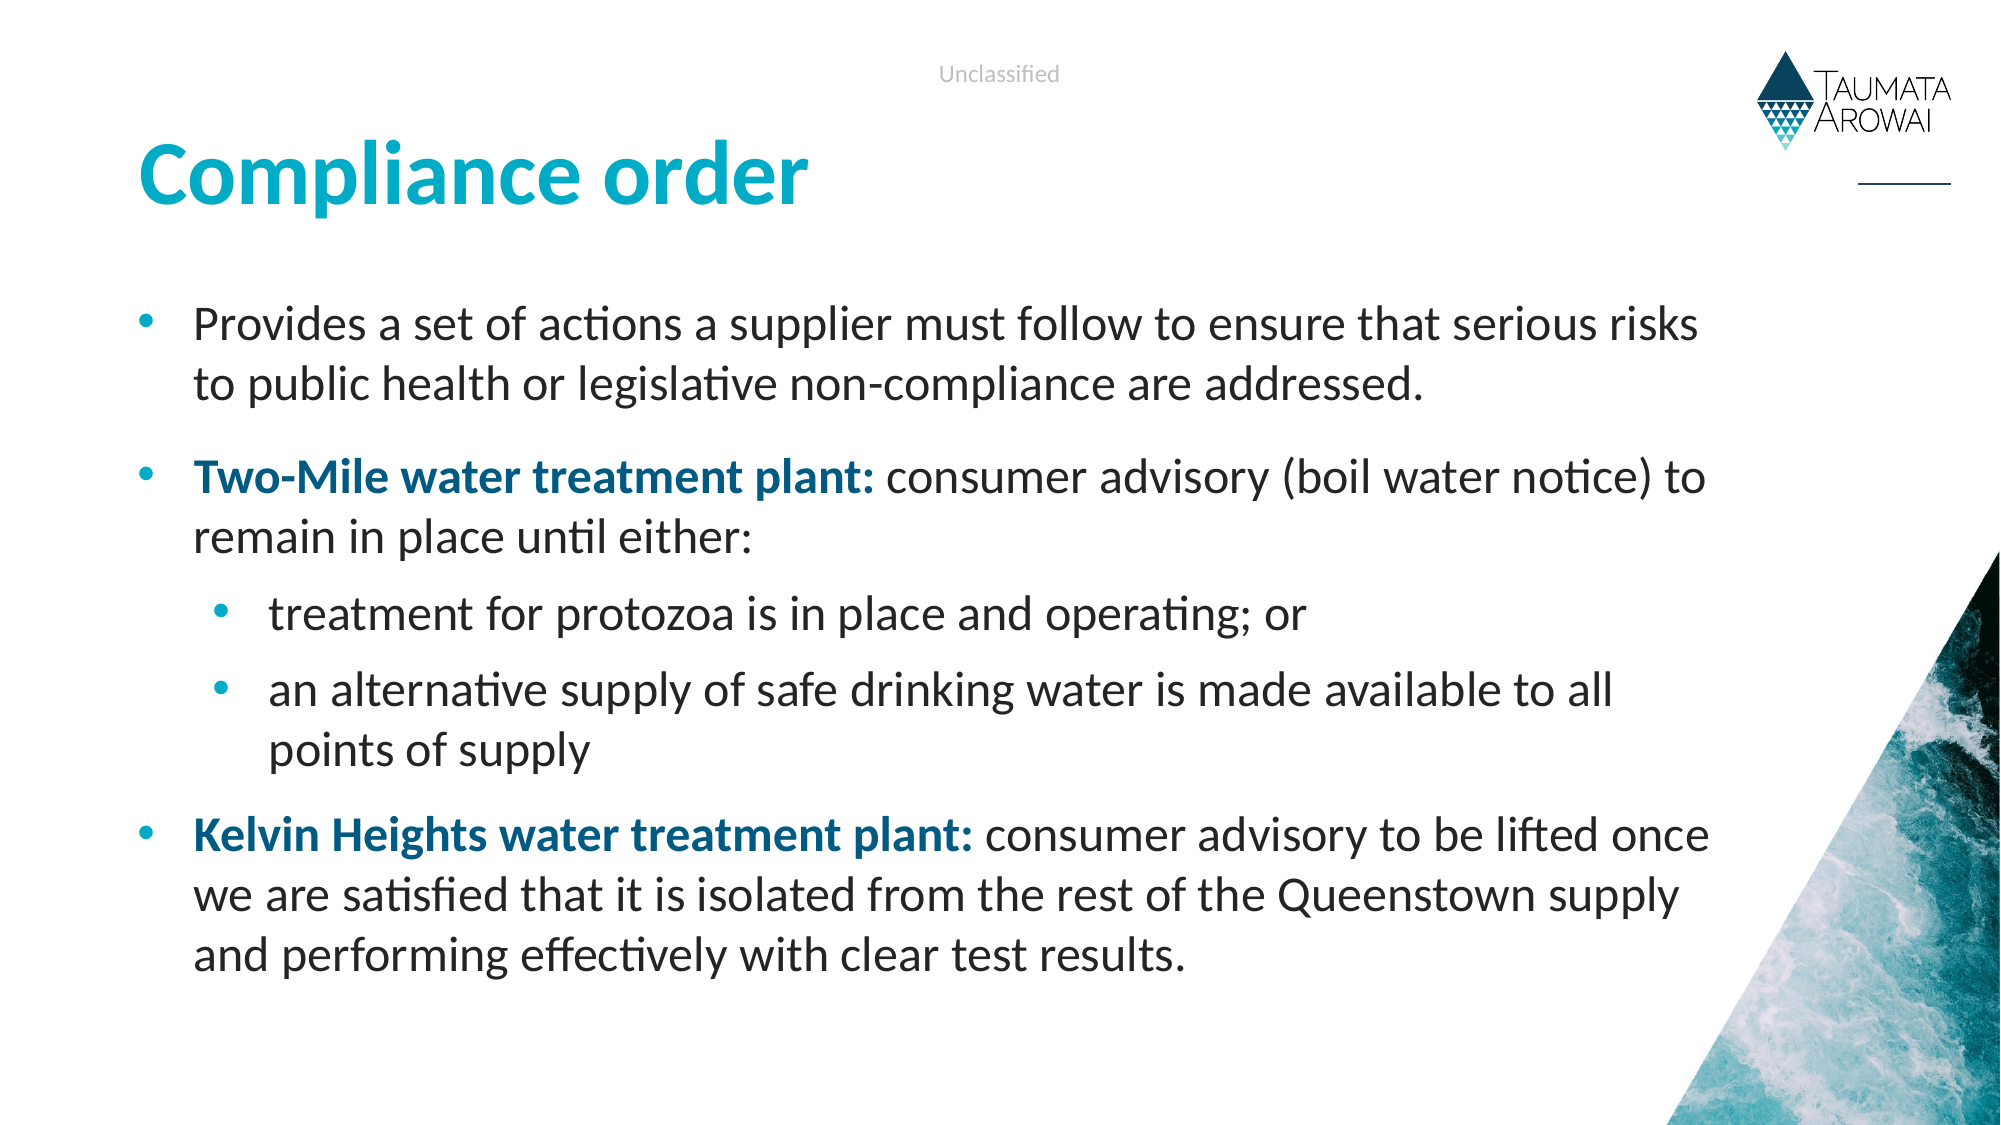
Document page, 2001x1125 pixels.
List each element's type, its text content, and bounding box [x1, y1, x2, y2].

picture [1666, 551, 2000, 1125]
picture [1757, 51, 1951, 151]
text_box Provides a set of actions a supplier must follow to ensure that serious risks to public health or legislative non-compliance are addressed. Two-Mile water treatment plant: consumer advisory (boil water notice) to remain in place until either: treatment for protozoa is in place and operating; or an alternative supply of safe drinking water is made available to all points of supply Kelvin Heights water treatment plant: consumer advisory to be lifted once we are satisfied that it is isolated from the rest of the Queenstown supply and performing effectively with clear test results. [137, 250, 1733, 982]
title Compliance order [137, 110, 1584, 250]
text_box Unclassified [809, 50, 1191, 94]
